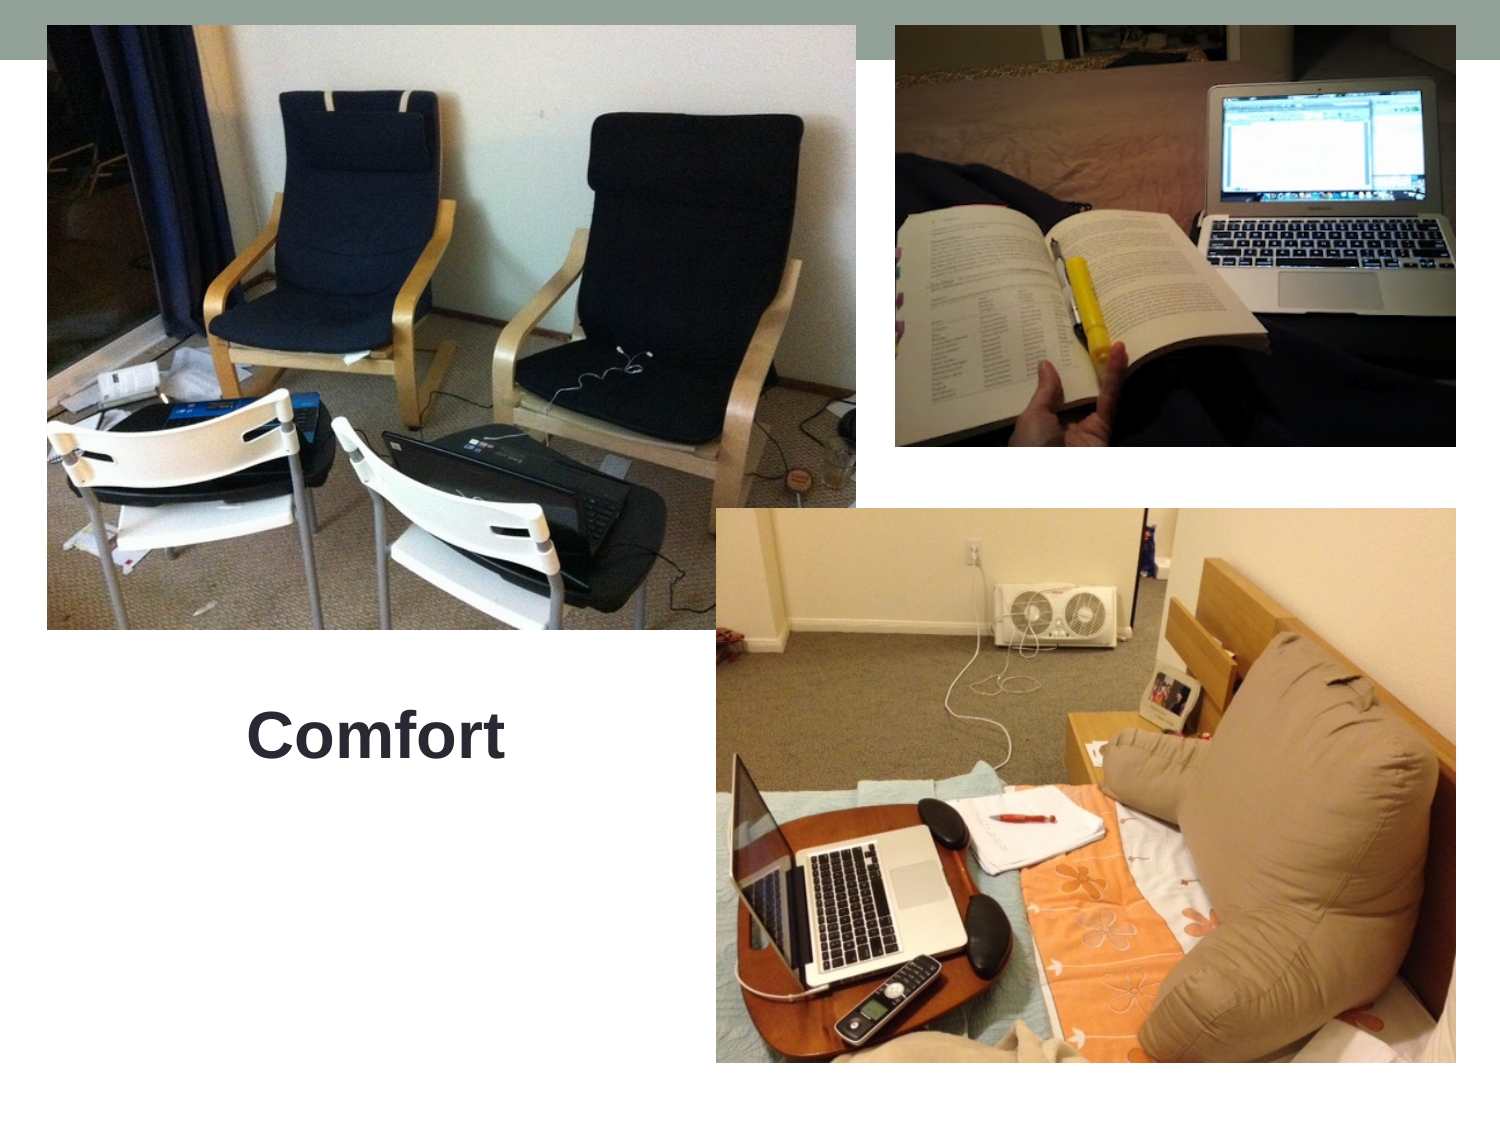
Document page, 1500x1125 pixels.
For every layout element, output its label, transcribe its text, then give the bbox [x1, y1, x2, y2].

picture [46, 25, 1456, 1063]
text_box Comfort [231, 684, 522, 780]
picture [894, 25, 1456, 447]
